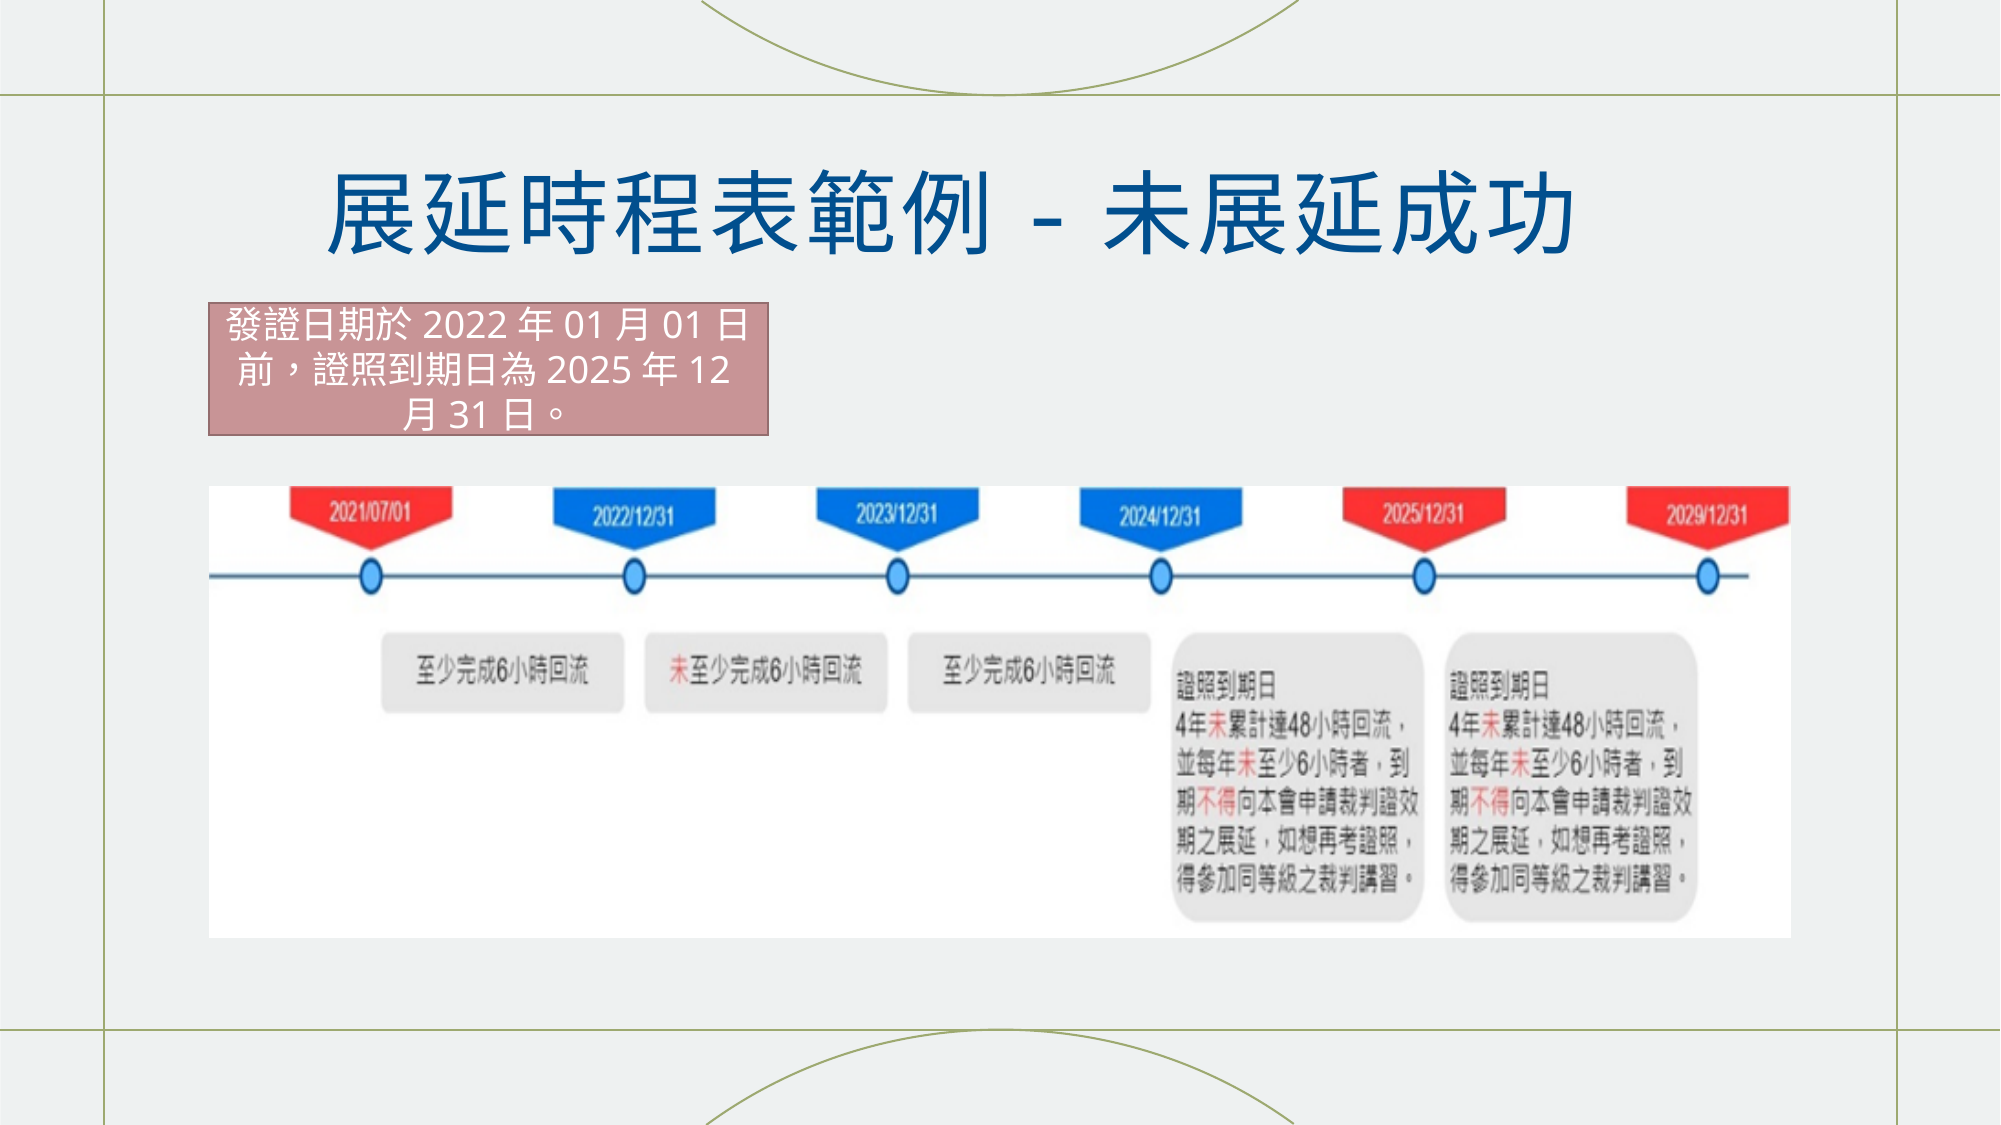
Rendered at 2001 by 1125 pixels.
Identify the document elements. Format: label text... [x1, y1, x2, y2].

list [209, 486, 1791, 938]
text_box 發證日期於2022年01月01日前，證照到期日為2025年12月31日。 [208, 302, 769, 436]
title 展延時程表範例-未展延成功 [160, 119, 1742, 303]
